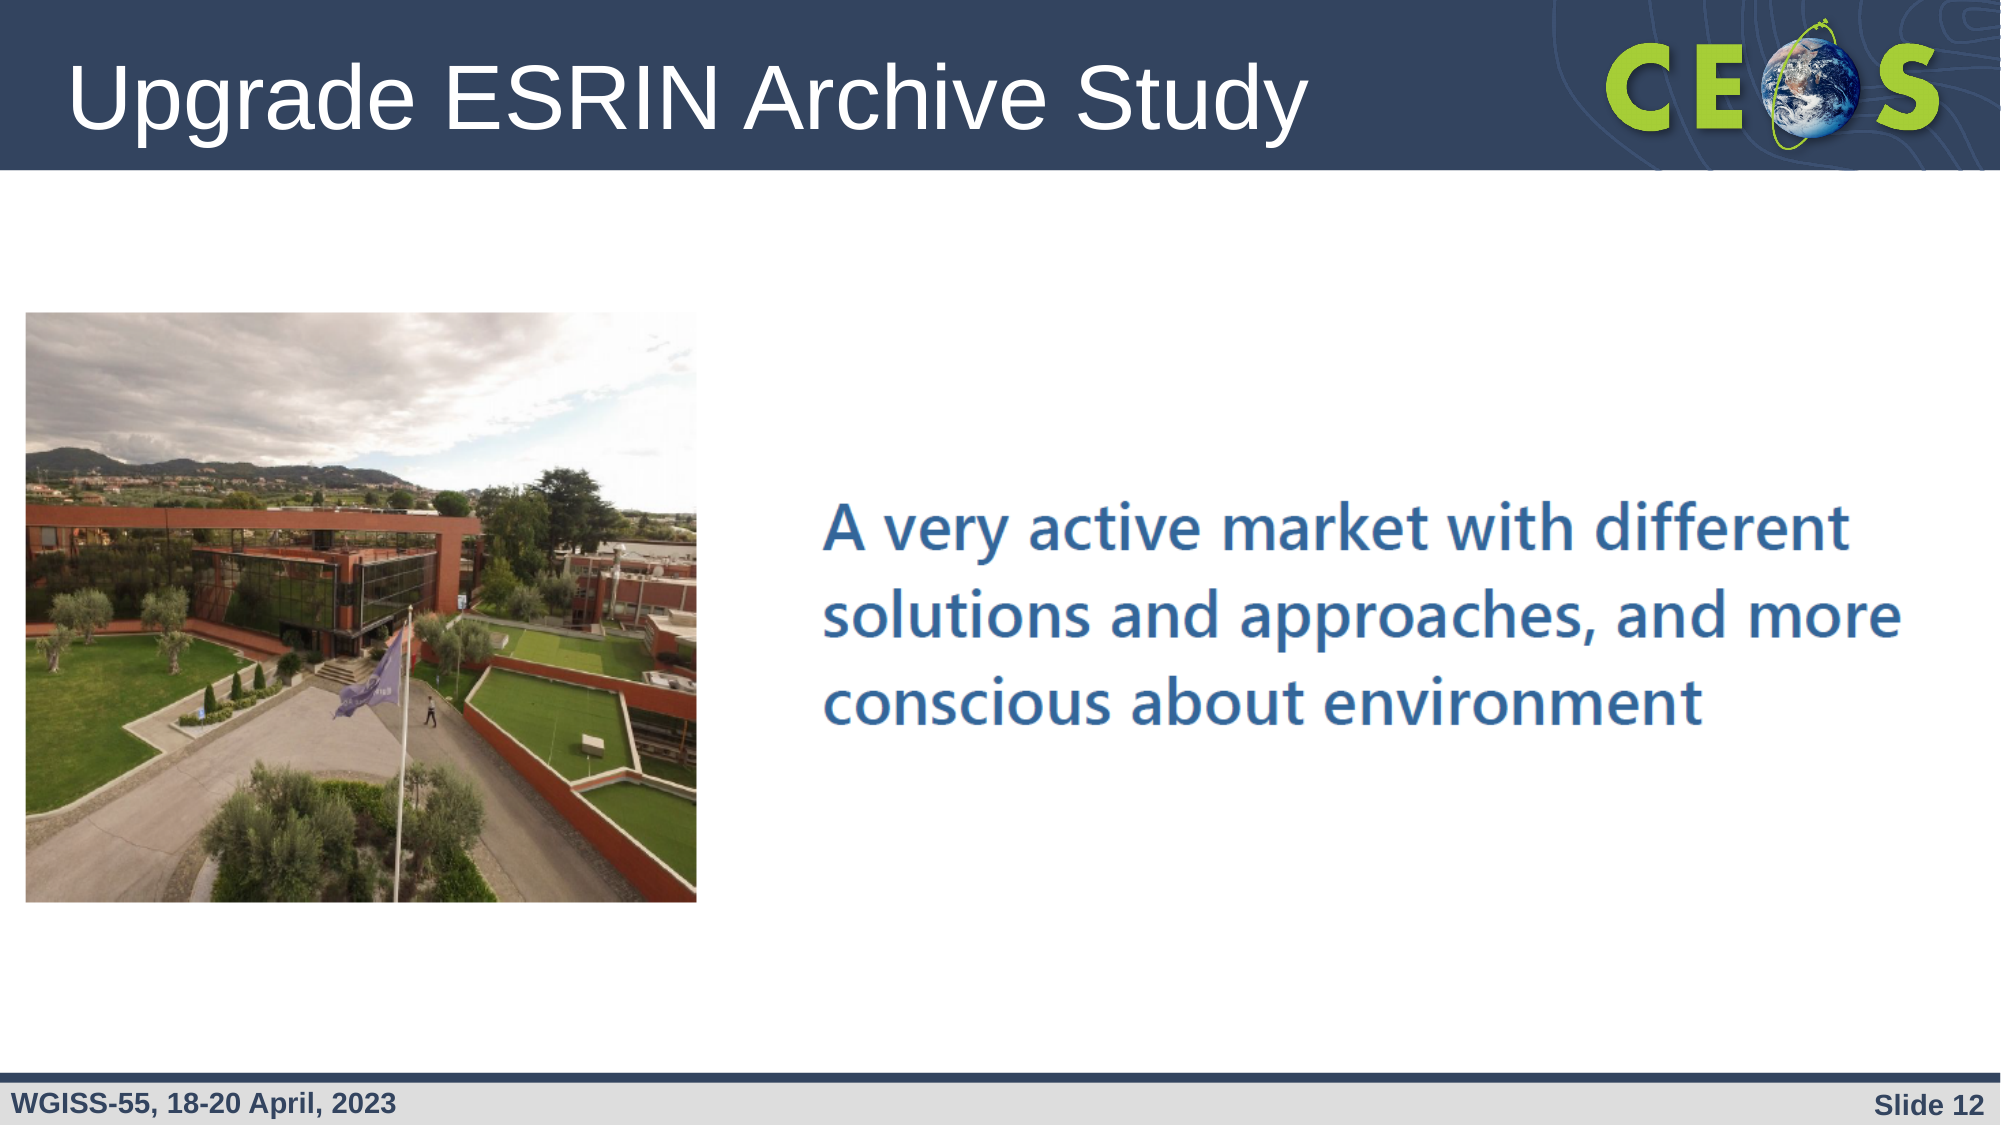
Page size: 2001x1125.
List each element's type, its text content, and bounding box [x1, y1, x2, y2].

picture [1606, 18, 1939, 150]
text_box Upgrade ESRIN Archive Study [51, 42, 1343, 158]
picture [0, 228, 2000, 945]
